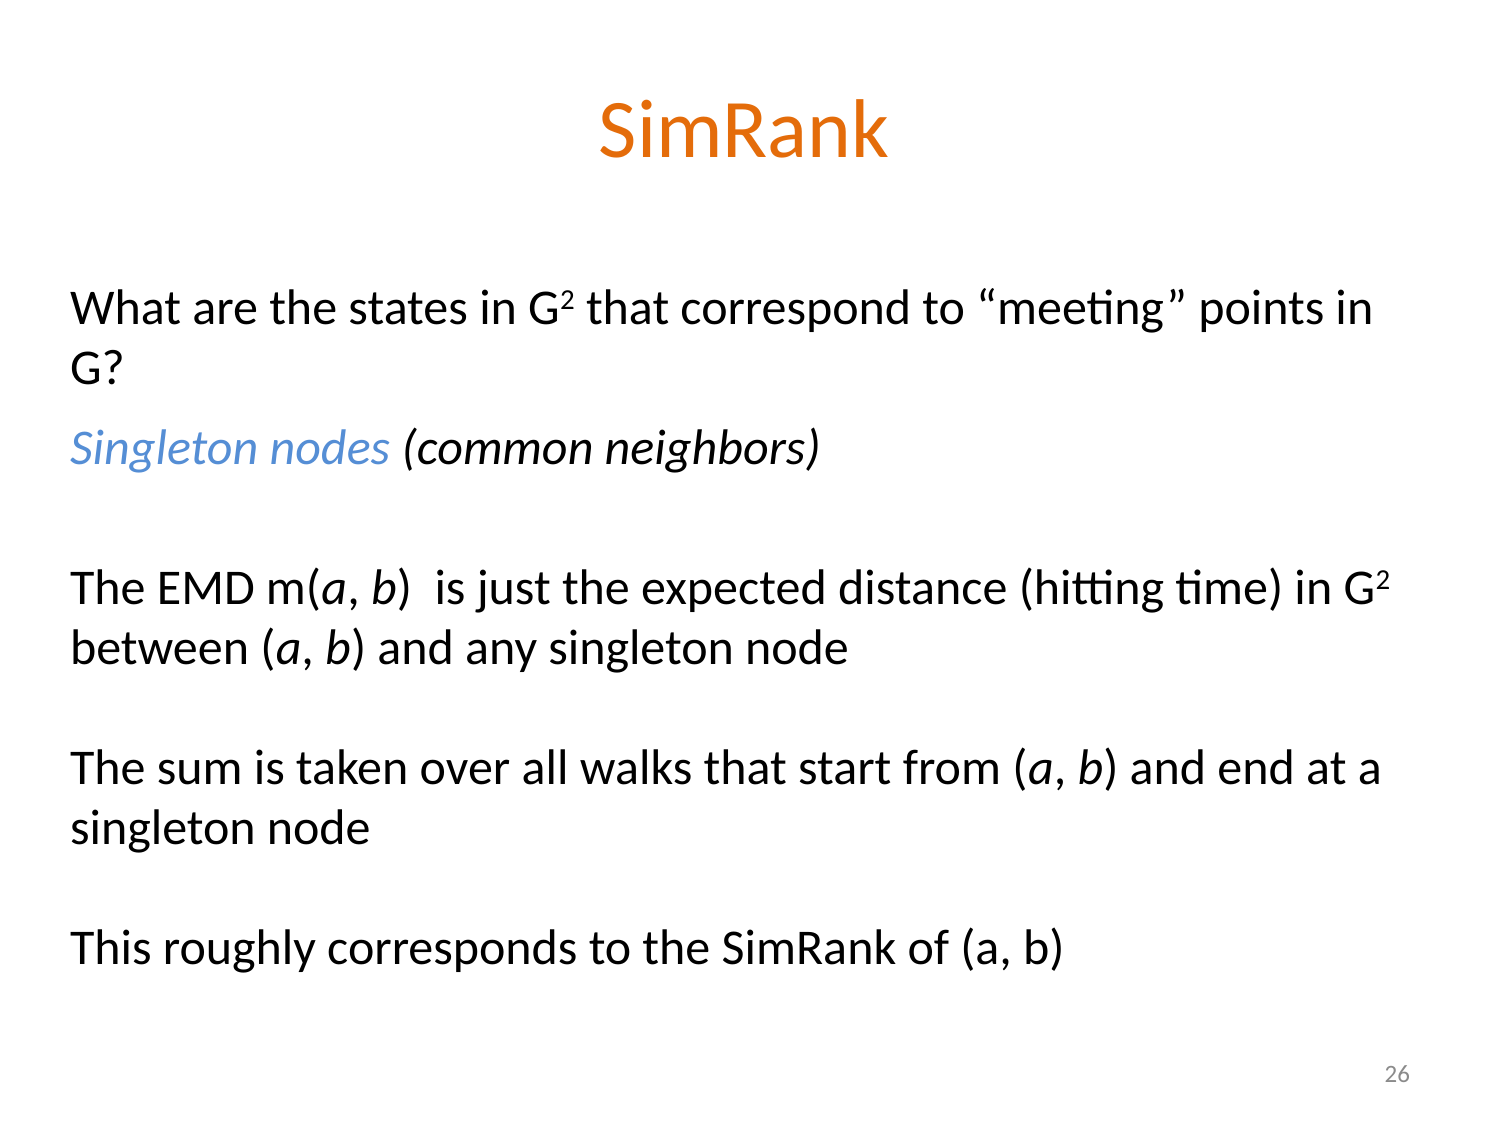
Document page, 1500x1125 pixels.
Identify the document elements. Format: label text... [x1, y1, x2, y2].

text_box What are the states in G2 that correspond to “meeting” points in G? Singleton nodes (common neighbors) The EMD m(a, b) is just the expected distance (hitting time) in G2 between (a, b) and any singleton node The sum is taken over all walks that start from (a, b) and end at a singleton node This roughly corresponds to the SimRank of (a, b) [55, 267, 1450, 982]
text_box SimRank [53, 66, 1436, 182]
slide_number 26 [1074, 1042, 1425, 1103]
